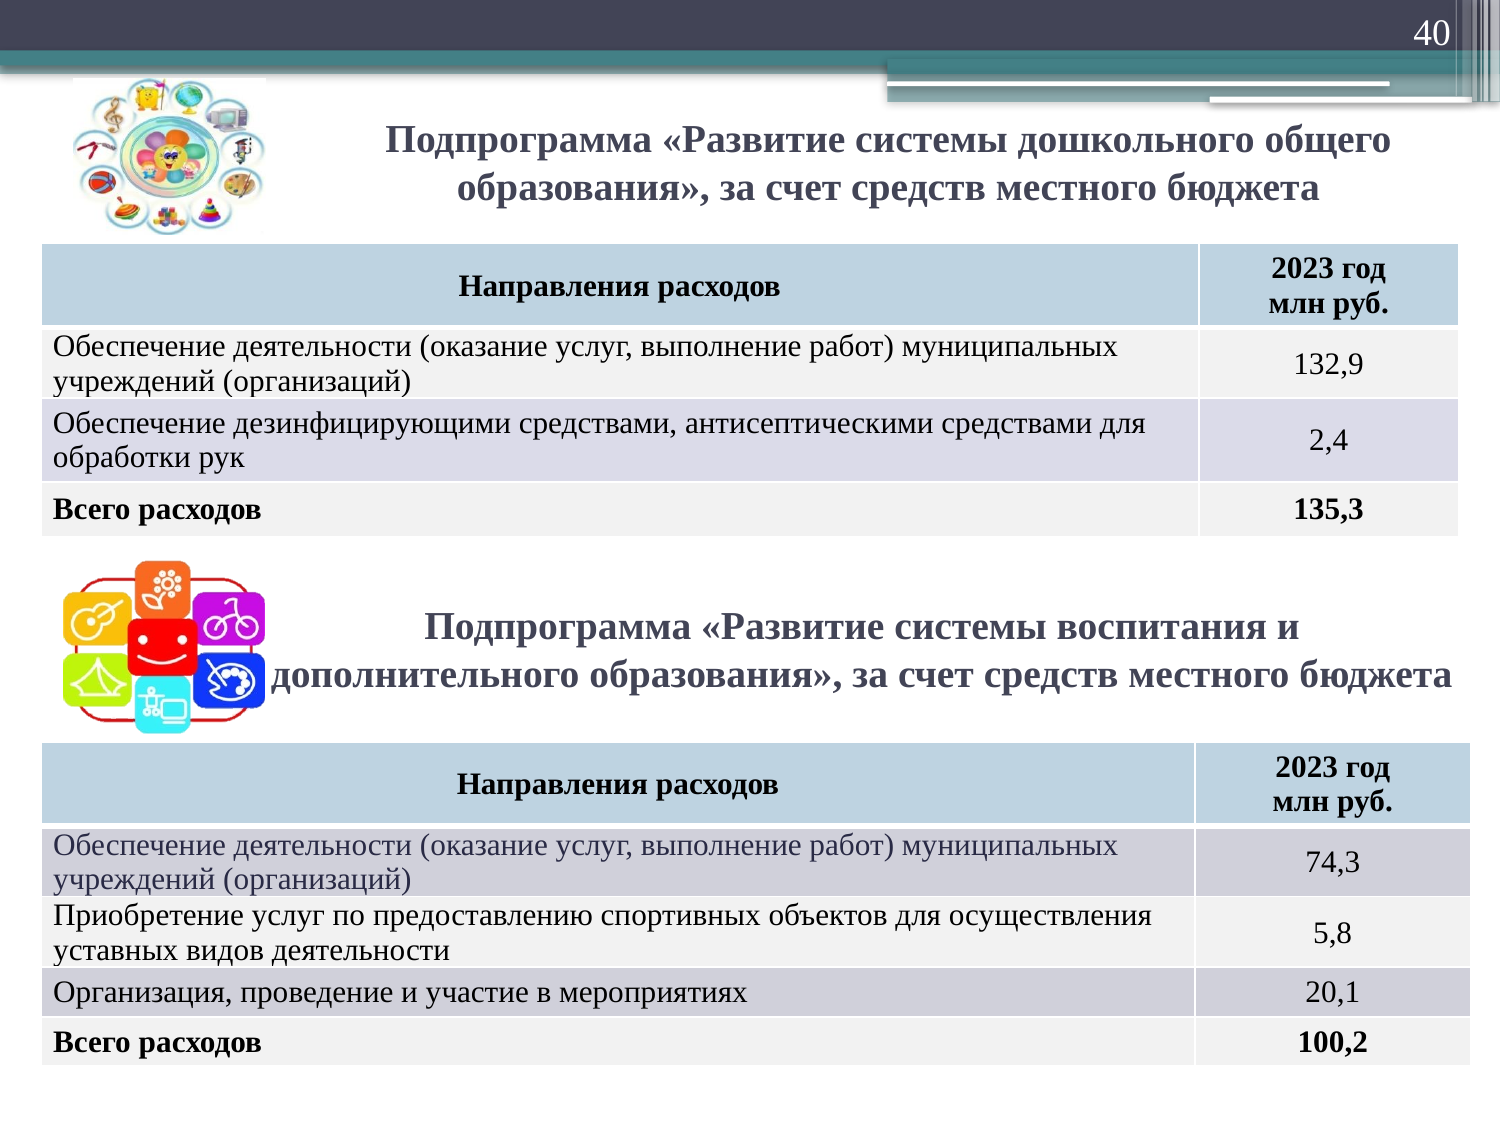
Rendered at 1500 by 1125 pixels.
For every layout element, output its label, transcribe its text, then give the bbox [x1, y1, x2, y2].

table_cell 5,8 [1196, 897, 1470, 966]
picture [63, 546, 265, 749]
table_cell Обеспечение дезинфицирующими средствами, антисептическими средствами для обработки рук [42, 399, 1198, 481]
table_cell Всего расходов [42, 1018, 1194, 1065]
text_box Подпрограмма «Развитие системы воспитания и дополнительного образования», за счет средств местного бюджета [271, 576, 1471, 719]
table_header Направления расходов [42, 244, 1198, 325]
table_cell 74,3 [1196, 829, 1470, 896]
table_cell Всего расходов [42, 483, 1198, 536]
table_cell 100,2 [1196, 1018, 1470, 1065]
table_cell 20,1 [1196, 968, 1470, 1016]
table_cell Обеспечение деятельности (оказание услуг, выполнение работ) муниципальных учреждений (организаций) [42, 330, 1198, 397]
table_header Направления расходов [42, 743, 1194, 823]
title Подпрограмма «Развитие системы дошкольного общего образования», за счет средств местного бюджета [277, 90, 1500, 232]
table_header 2023 год млн руб. [1200, 244, 1458, 325]
table_cell Приобретение услуг по предоставлению спортивных объектов для осуществления уставных видов деятельности [42, 897, 1194, 966]
picture [72, 77, 266, 236]
table_header 2023 год млн руб. [1196, 743, 1470, 823]
table_cell 135,3 [1200, 483, 1458, 536]
table_cell 2,4 [1200, 399, 1458, 481]
table_cell Обеспечение деятельности (оказание услуг, выполнение работ) муниципальных учреждений (организаций) [42, 829, 1194, 896]
table_cell Организация, проведение и участие в мероприятиях [42, 968, 1194, 1016]
table_cell 132,9 [1200, 330, 1458, 397]
slide_number 40 [1340, 0, 1466, 61]
